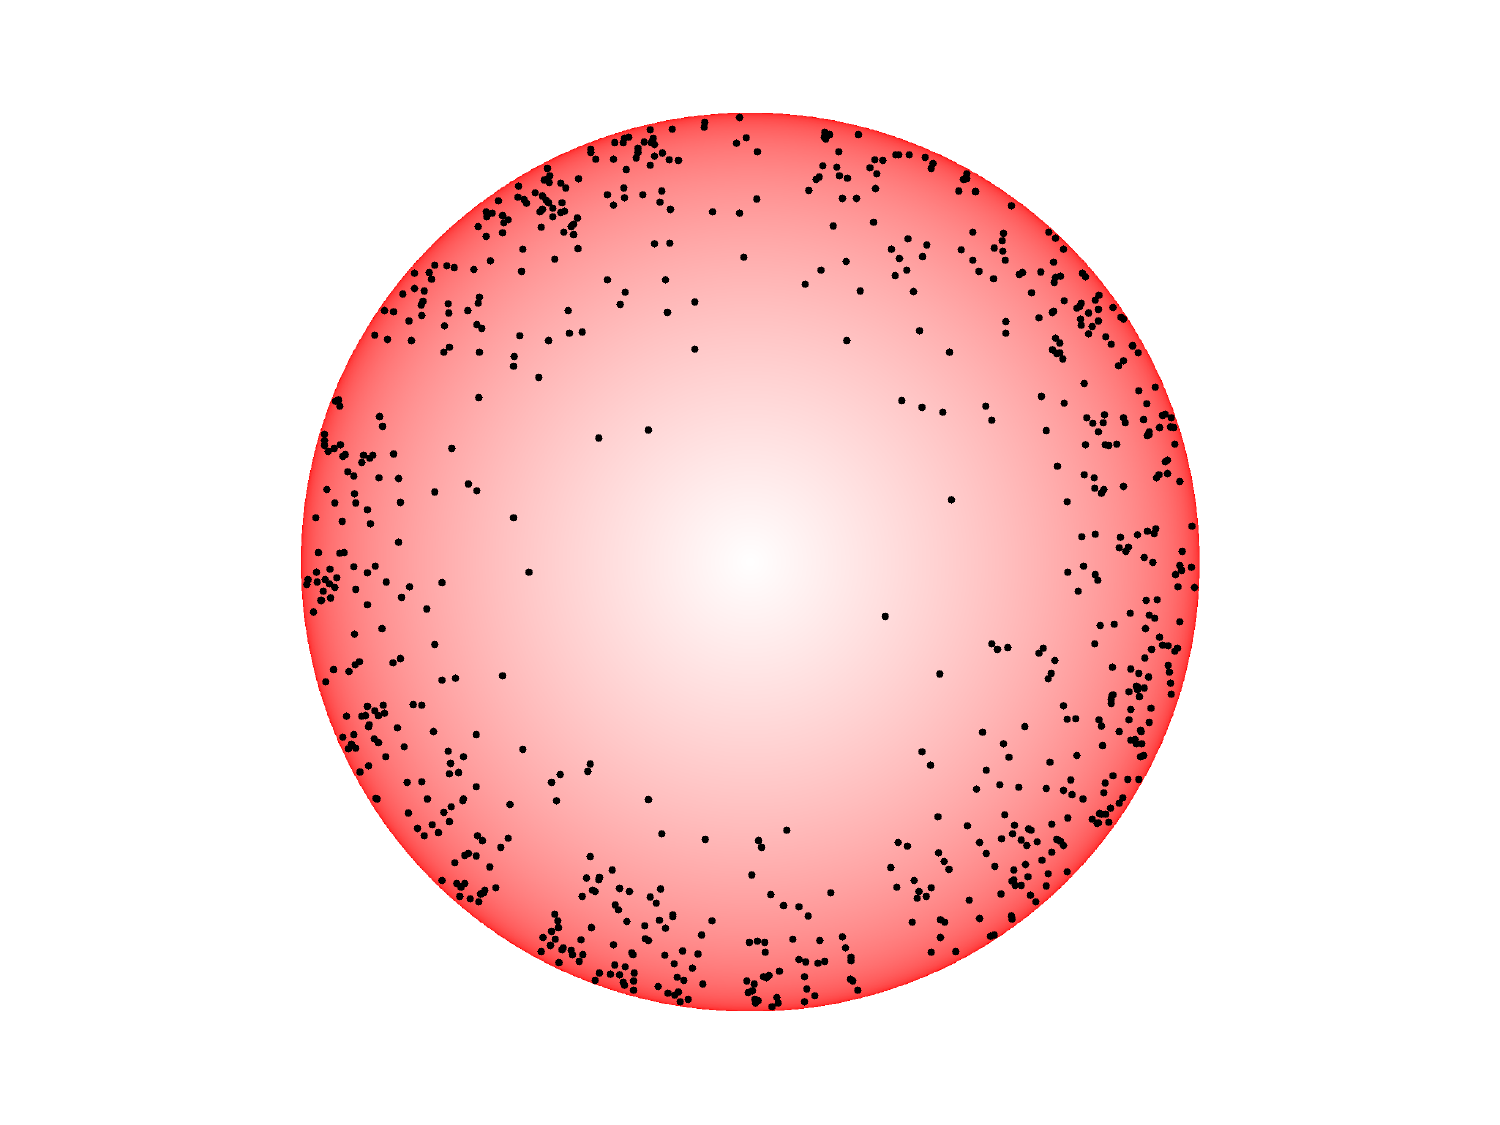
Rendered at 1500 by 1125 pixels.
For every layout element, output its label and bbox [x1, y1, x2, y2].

picture [299, 112, 1201, 1012]
